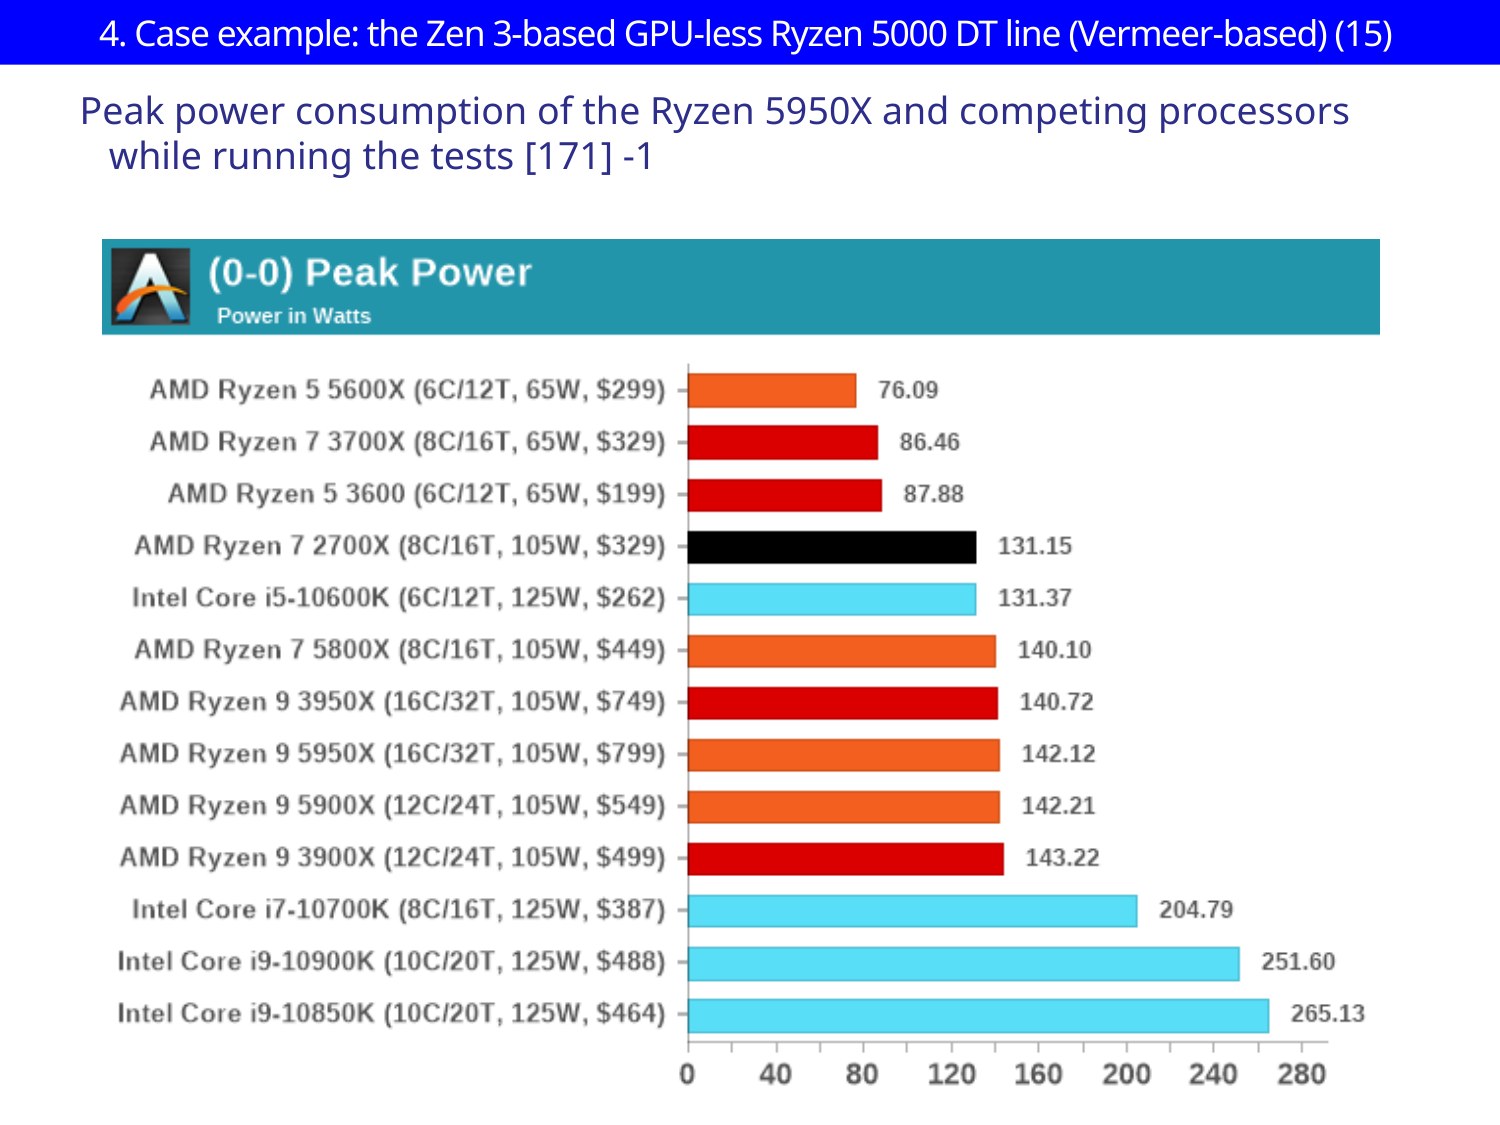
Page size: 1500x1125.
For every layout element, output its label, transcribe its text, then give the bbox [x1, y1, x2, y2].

picture [102, 239, 1380, 1105]
text_box Peak power consumption of the Ryzen 5950X and competing processors while running the tests [171] -1 [64, 79, 1367, 185]
title 4. Case example: the Zen 3-based GPU-less Ryzen 5000 DT line (Vermeer-based) (15) [0, 0, 1500, 65]
